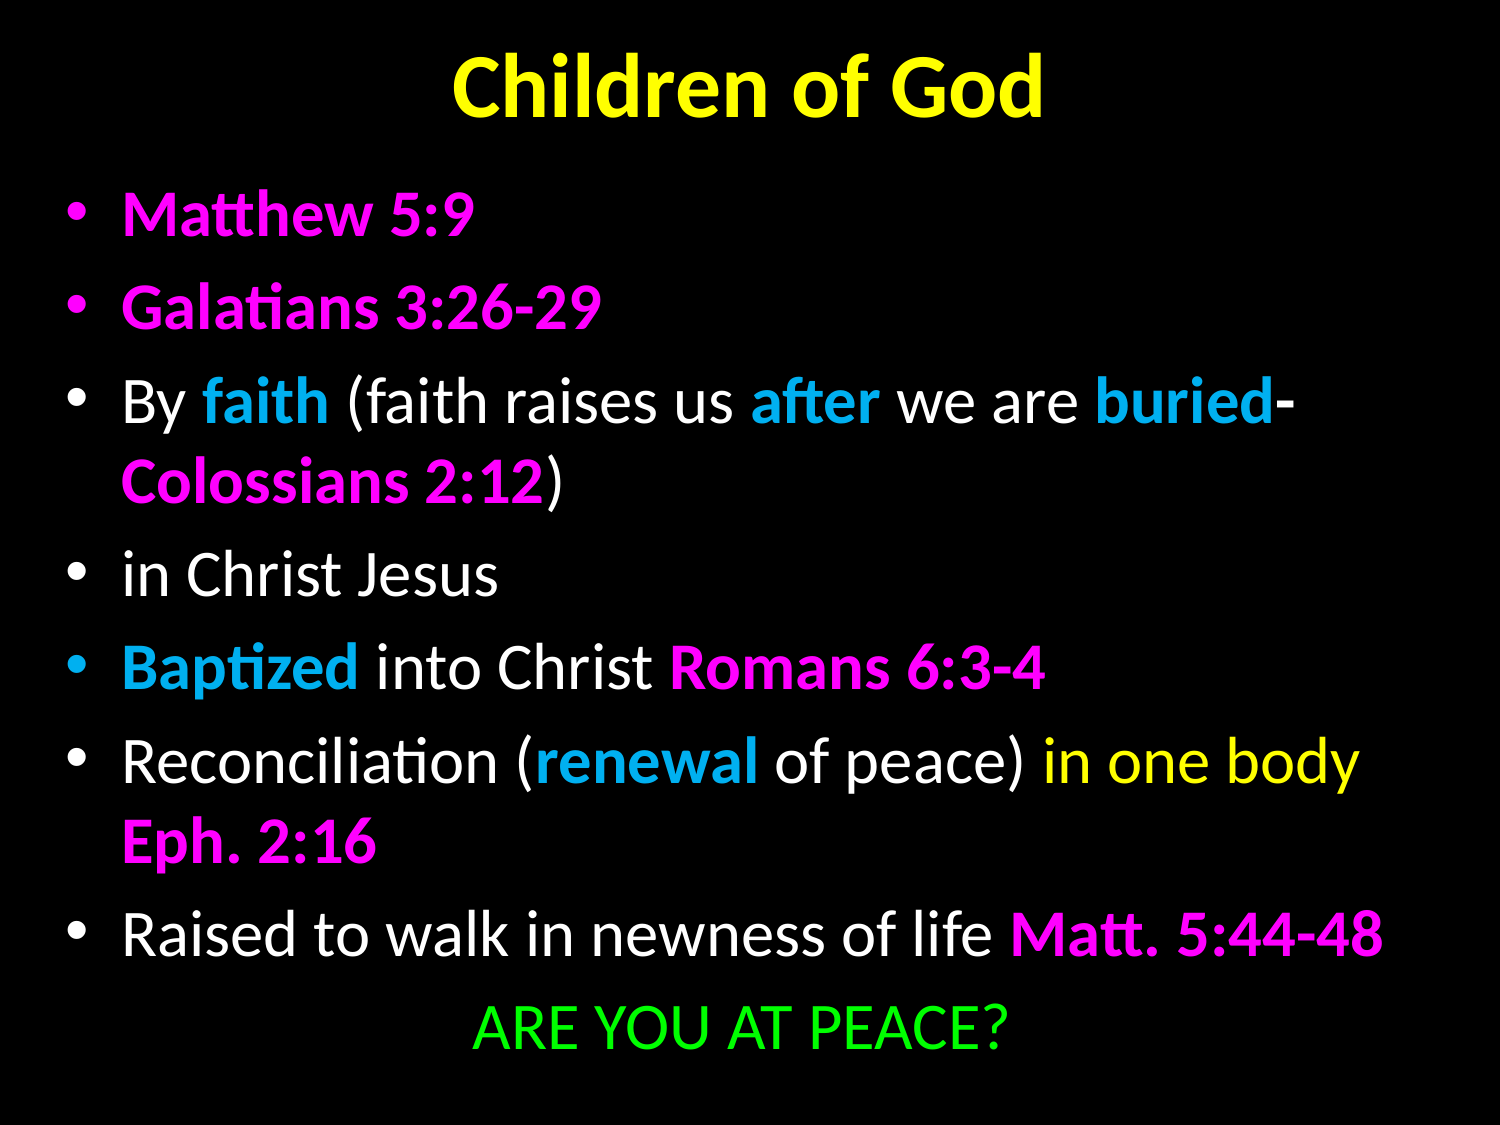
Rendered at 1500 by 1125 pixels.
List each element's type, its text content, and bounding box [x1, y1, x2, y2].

title Children of God [75, 0, 1425, 162]
list Matthew 5:9 Galatians 3:26-29 By faith (faith raises us after we are buried-Colossians 2:12) in Christ Jesus Baptized into Christ Romans 6:3-4 Reconciliation (renewal of peace) in one body Eph. 2:16 Raised to walk in newness of life Matt. 5:44-48 ARE YOU AT PEACE? [50, 162, 1450, 1125]
